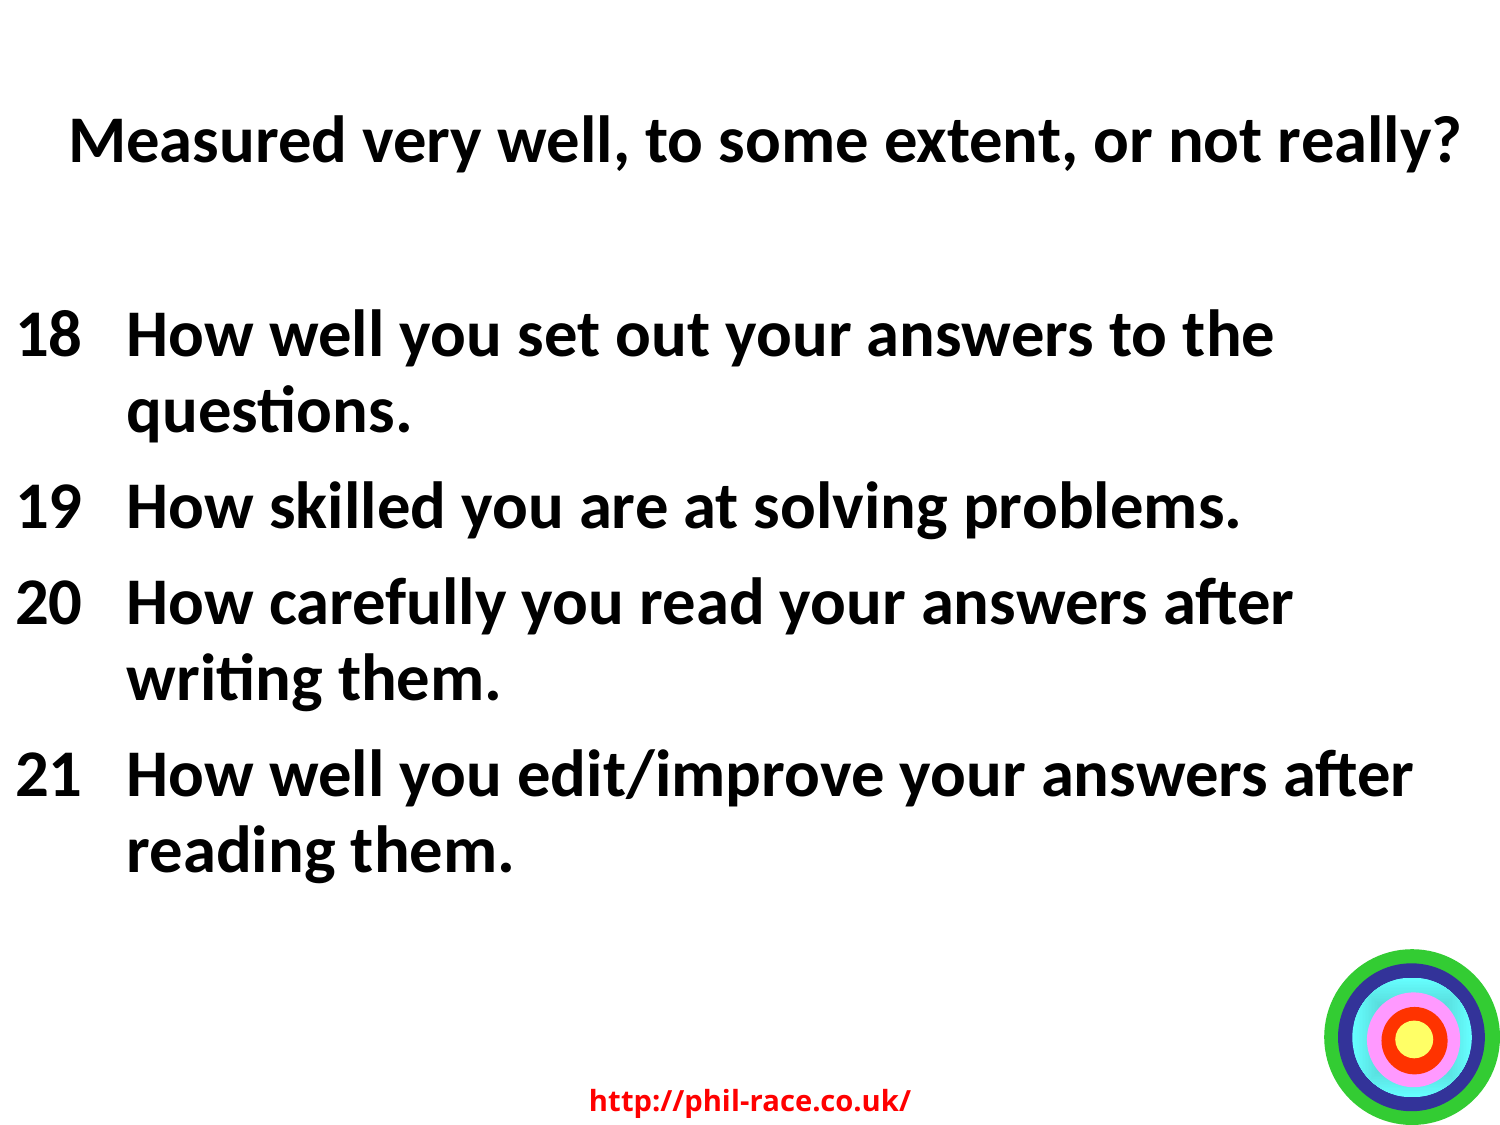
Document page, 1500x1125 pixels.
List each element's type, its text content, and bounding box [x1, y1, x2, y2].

text_box Measured very well, to some extent, or not really? [53, 54, 1500, 234]
text_box 18 How well you set out your answers to the questions. 19 How skilled you are at solving problems. 20 How carefully you read your answers after writing them. 21 How well you edit/improve your answers after reading them. [0, 288, 1500, 1024]
